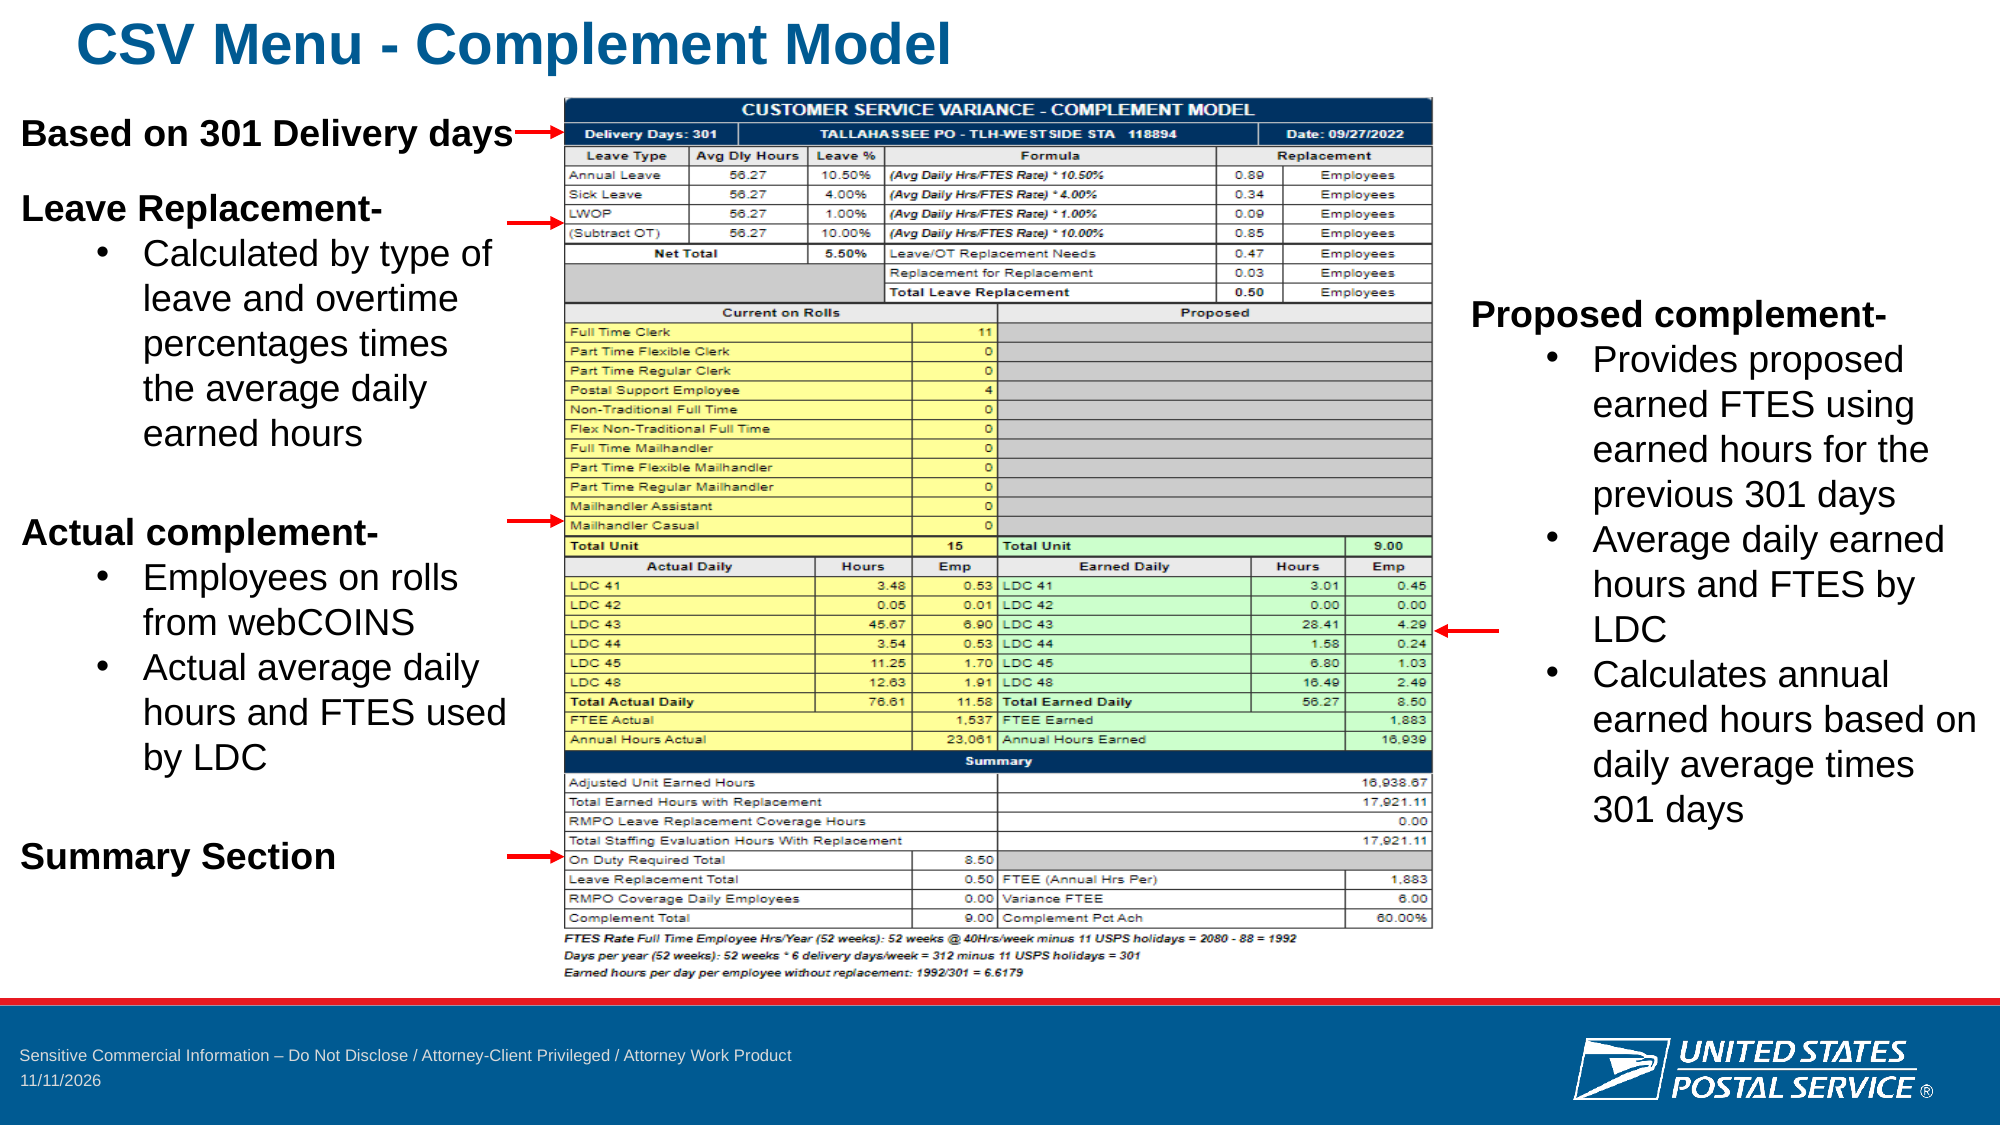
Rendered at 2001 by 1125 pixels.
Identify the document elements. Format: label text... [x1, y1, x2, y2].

text_box Based on 301 Delivery days [5, 101, 544, 162]
text_box Summary Section [5, 824, 409, 884]
text_box Actual complement- Employees on rolls from webCOINS Actual average daily hours and FTES used by LDC [6, 501, 524, 786]
text_box Leave Replacement- Calculated by type of leave and overtime percentages times the average daily earned hours [6, 176, 524, 501]
picture [1573, 1038, 1933, 1100]
text_box Proposed complement- Provides proposed earned FTES using earned hours for the previous 301 days Average daily earned hours and FTES by LDC Calculates annual earned hours based on daily average times 301 days [1456, 282, 2000, 837]
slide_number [5, 1060, 193, 1099]
picture [564, 96, 1436, 981]
title CSV Menu - Complement Model [61, 0, 1786, 92]
